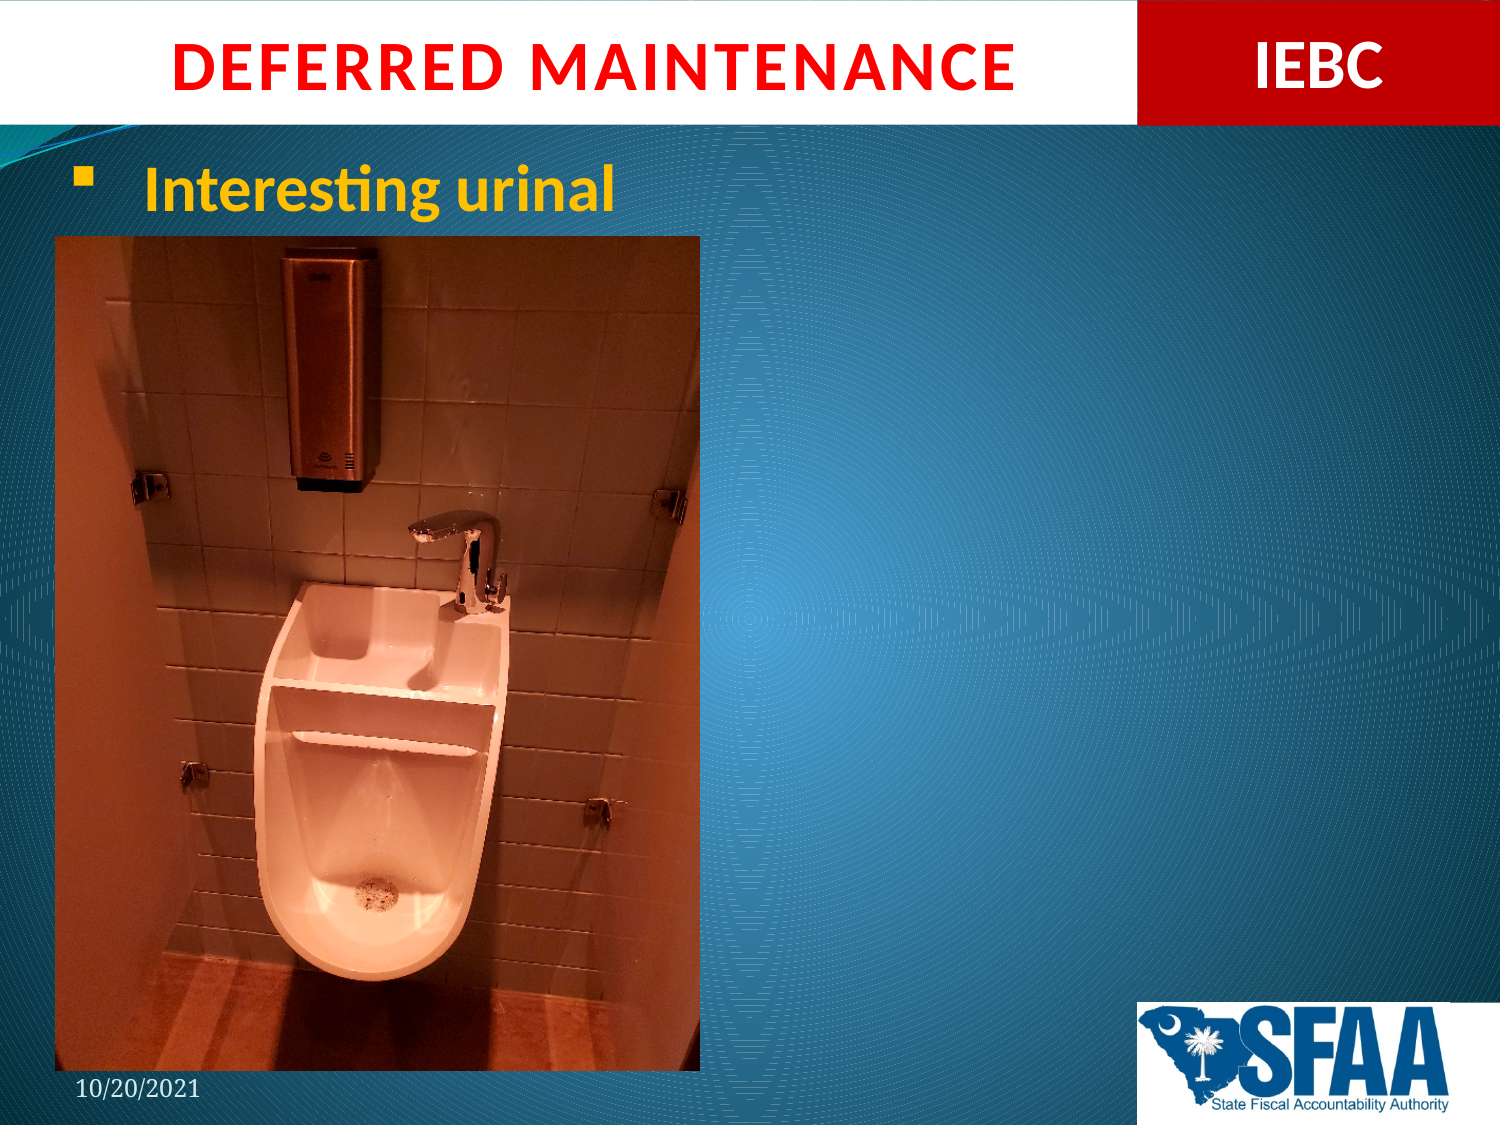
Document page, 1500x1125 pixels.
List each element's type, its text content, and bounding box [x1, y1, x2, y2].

picture [1137, 1002, 1449, 1125]
text_box Interesting urinal [53, 137, 1188, 233]
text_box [54, 235, 701, 1072]
